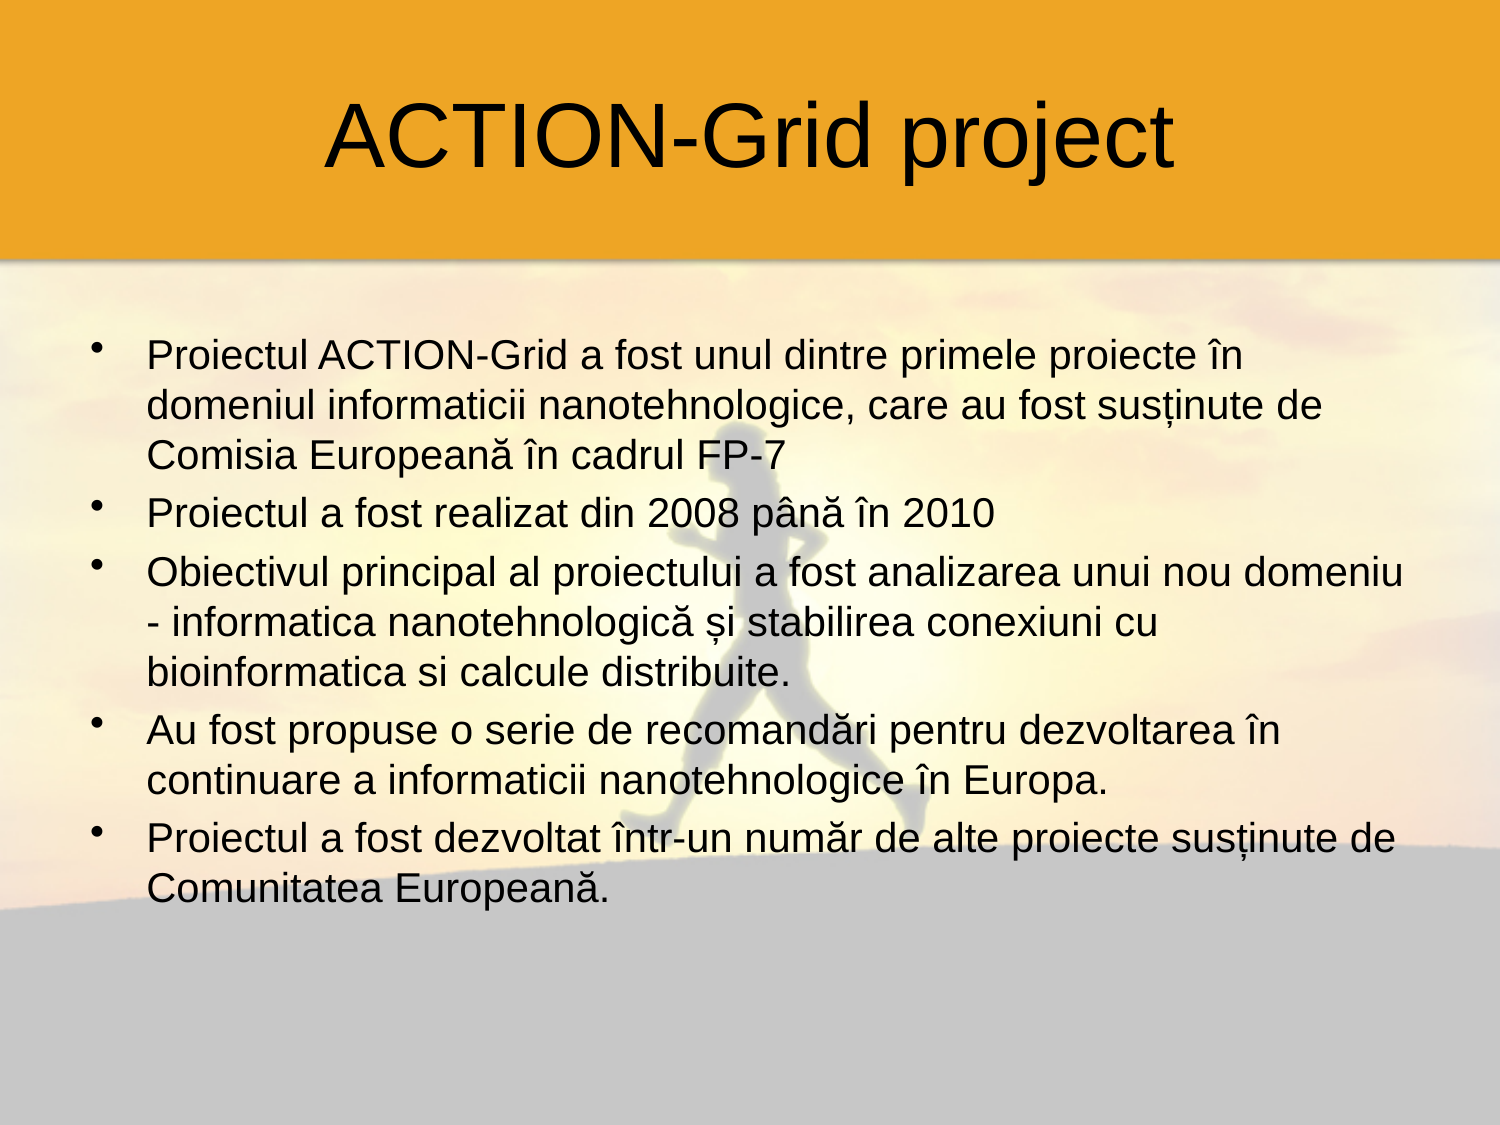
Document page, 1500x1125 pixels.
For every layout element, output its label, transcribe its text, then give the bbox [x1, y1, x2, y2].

list Proiectul ACTION-Grid a fost unul dintre primele proiecte în domeniul informaticii nanotehnologice, care au fost susținute de Comisia Europeană în cadrul FP-7 Proiectul a fost realizat din 2008 până în 2010 Obiectivul principal al proiectului a fost analizarea unui nou domeniu - informatica nanotehnologică și stabilirea conexiuni cu bioinformatica si calcule distribuite. Au fost propuse o serie de recomandări pentru dezvoltarea în continuare a informaticii nanotehnologice în Europa. Proiectul a fost dezvoltat într-un număr de alte proiecte susținute de Comunitatea Europeană. [75, 320, 1425, 1063]
picture [0, 0, 1500, 1125]
title ACTION-Grid project [75, 37, 1425, 225]
